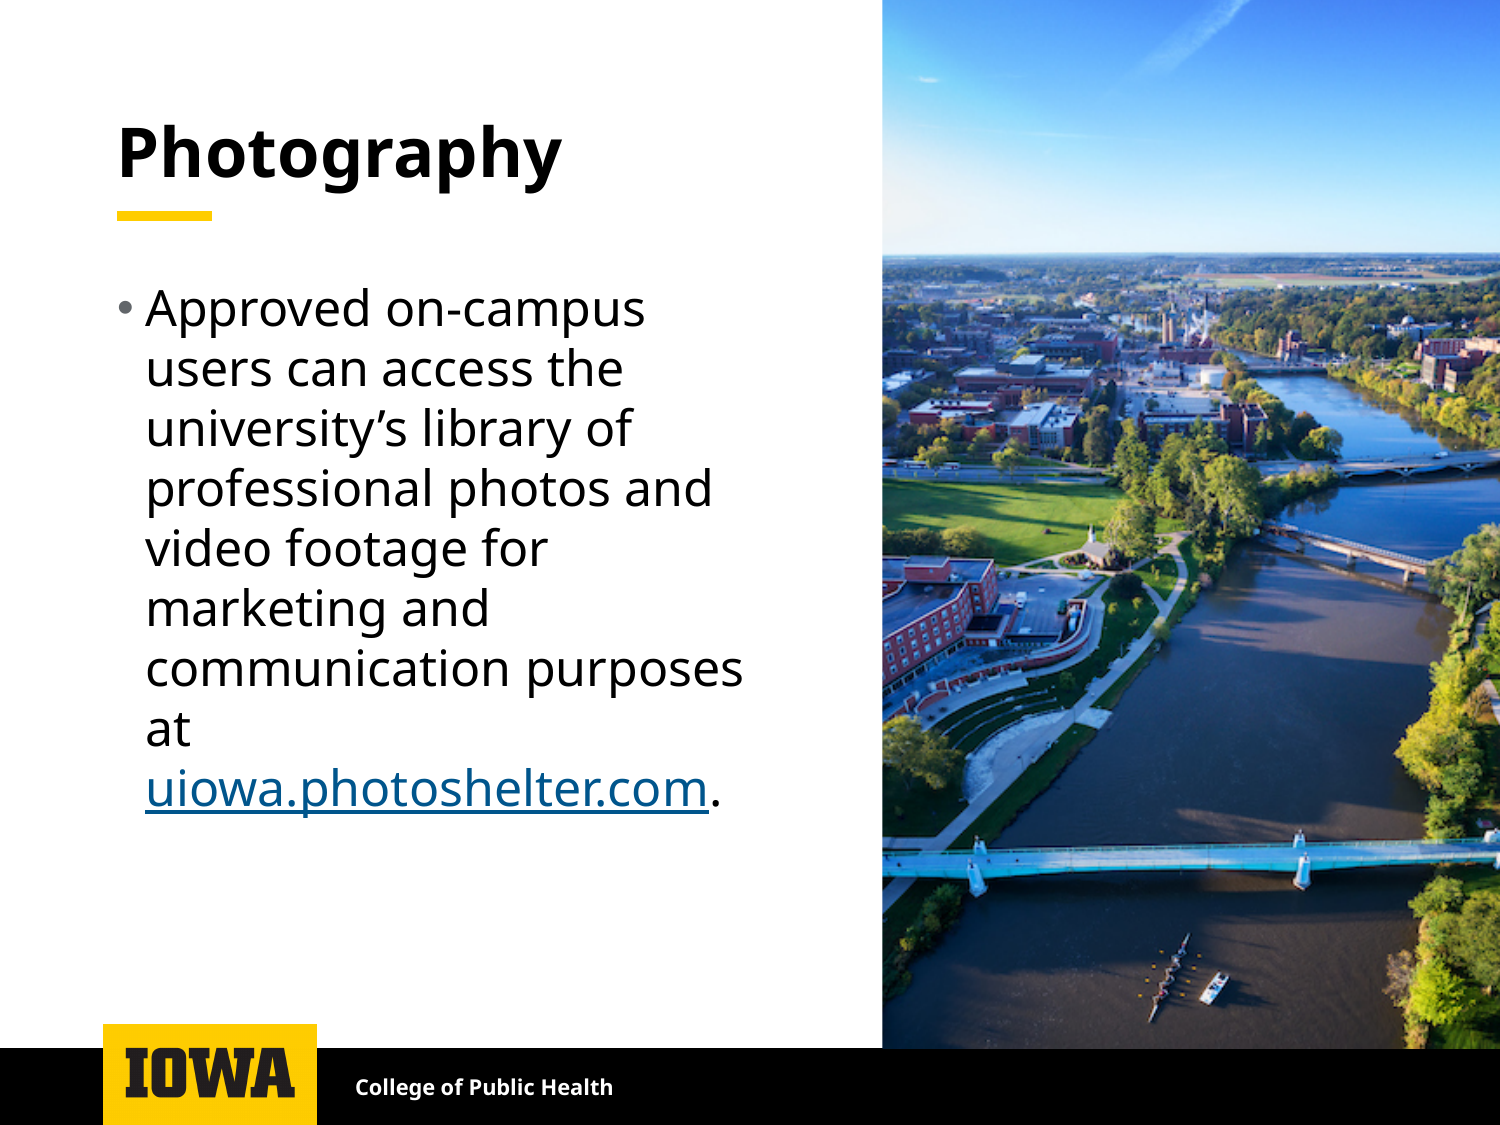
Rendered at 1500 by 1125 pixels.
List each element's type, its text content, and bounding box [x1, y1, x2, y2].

picture [103, 1024, 317, 1125]
picture [882, 0, 1500, 1049]
title Photography [116, 81, 764, 229]
list Approved on-campus users can access the university’s library of professional photos and video footage for marketing and communication purposes at uiowa.photoshelter.com. [117, 276, 764, 975]
footer College of Public Health [340, 1056, 1409, 1117]
